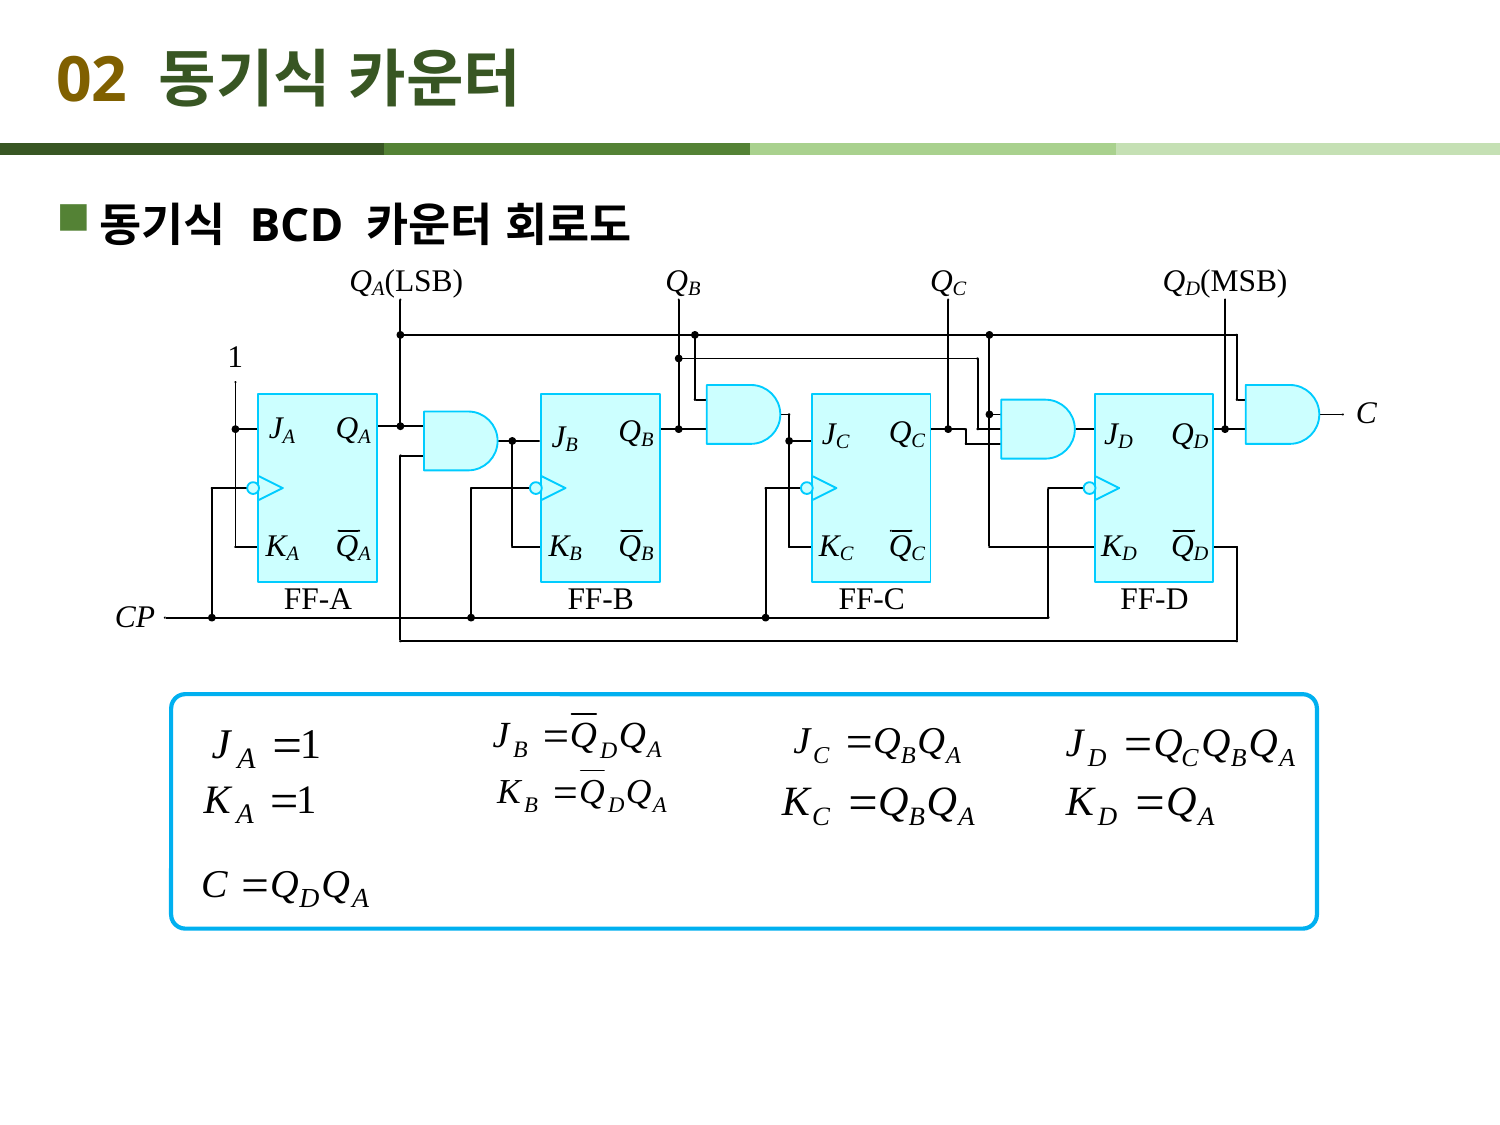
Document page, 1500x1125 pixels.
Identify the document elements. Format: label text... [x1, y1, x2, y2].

title 02 동기식 카운터 [41, 31, 1282, 121]
list 동기식 BCD 카운터 회로도 [41, 160, 1459, 1059]
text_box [170, 693, 1318, 929]
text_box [111, 255, 1380, 646]
